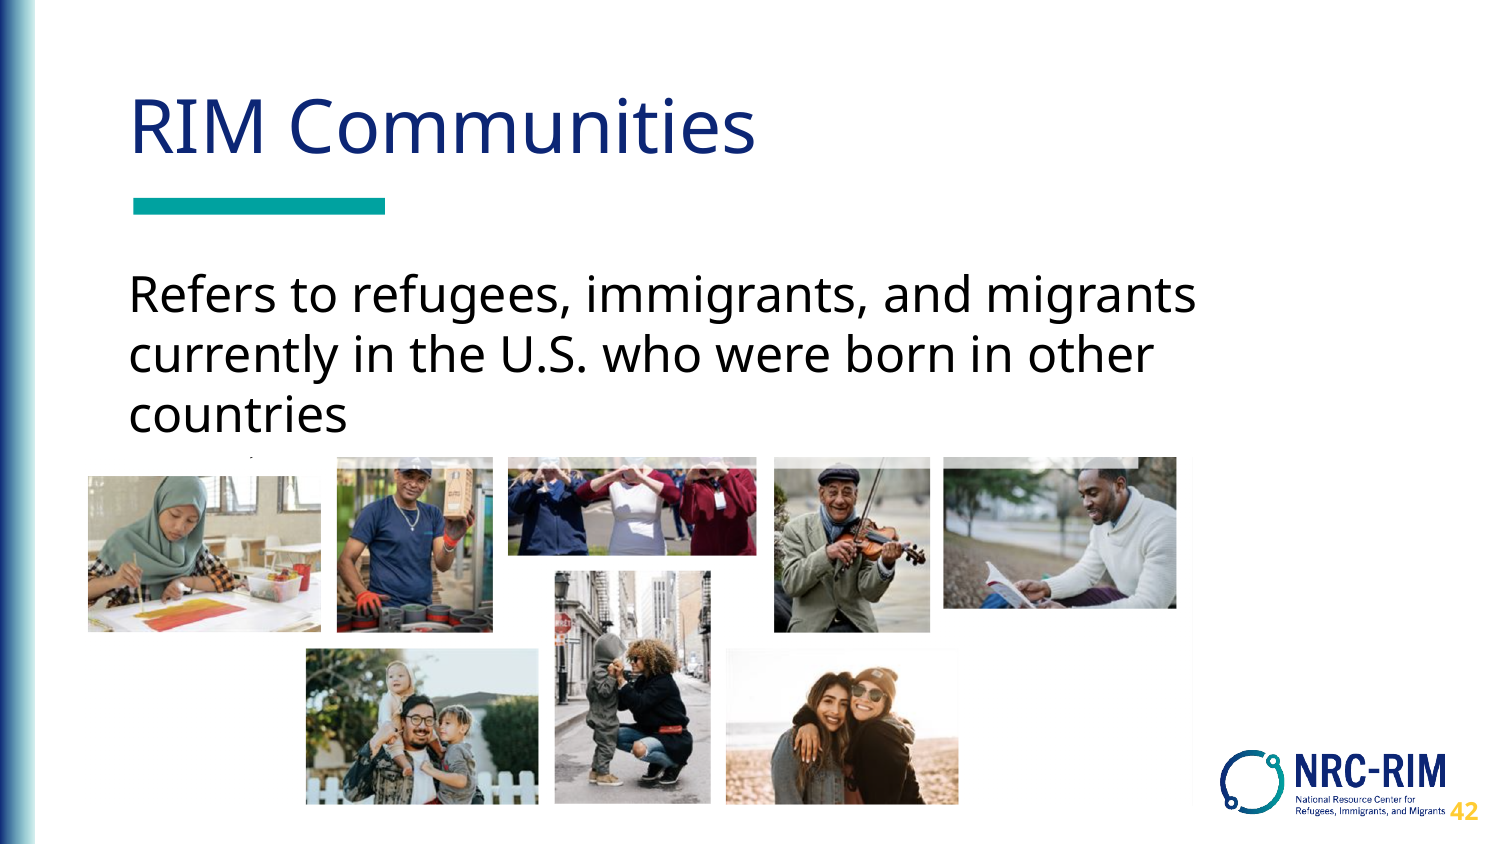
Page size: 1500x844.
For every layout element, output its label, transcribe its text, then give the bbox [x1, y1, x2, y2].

picture [1218, 748, 1447, 819]
slide_number 42 [1403, 780, 1494, 832]
picture [84, 456, 1193, 807]
list Refers to refugees, immigrants, and migrants currently in the U.S. who were born in other countries [113, 247, 1404, 719]
title RIM Communities [113, 24, 1387, 184]
